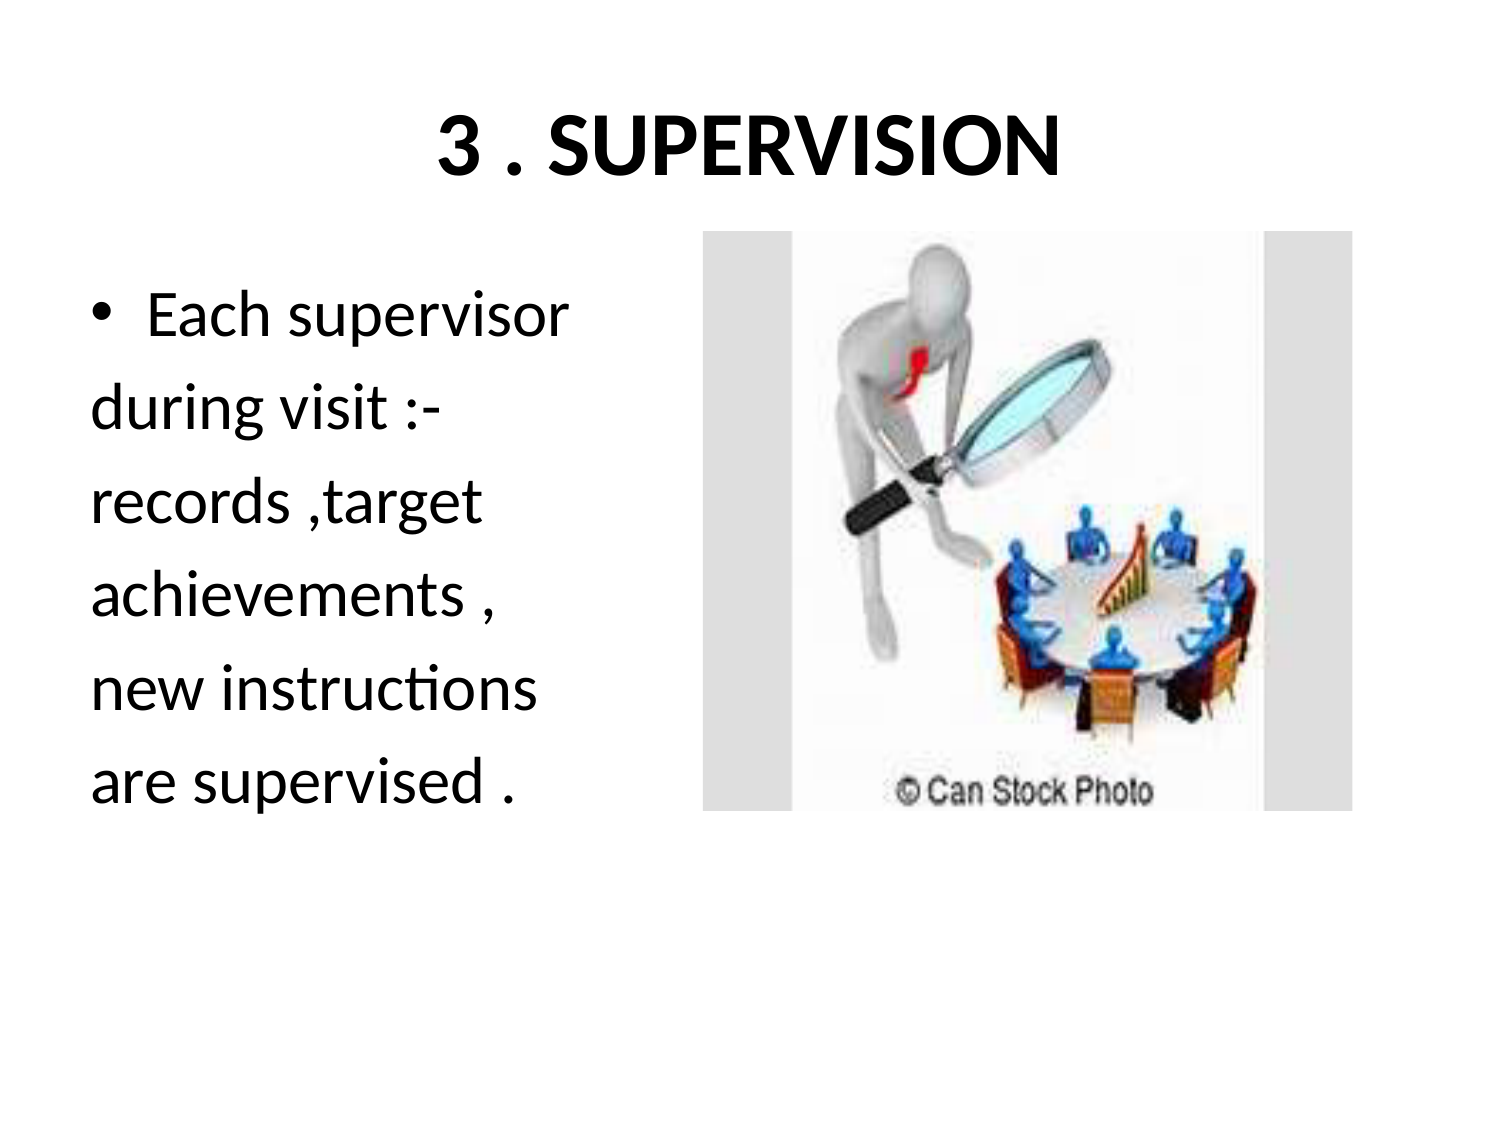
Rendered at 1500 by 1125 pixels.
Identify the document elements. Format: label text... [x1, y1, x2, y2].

title 3 . SUPERVISION [75, 45, 1425, 233]
picture [702, 231, 1353, 811]
list Each supervisor during visit :- records ,target achievements , new instructions are supervised . [75, 262, 1425, 1005]
